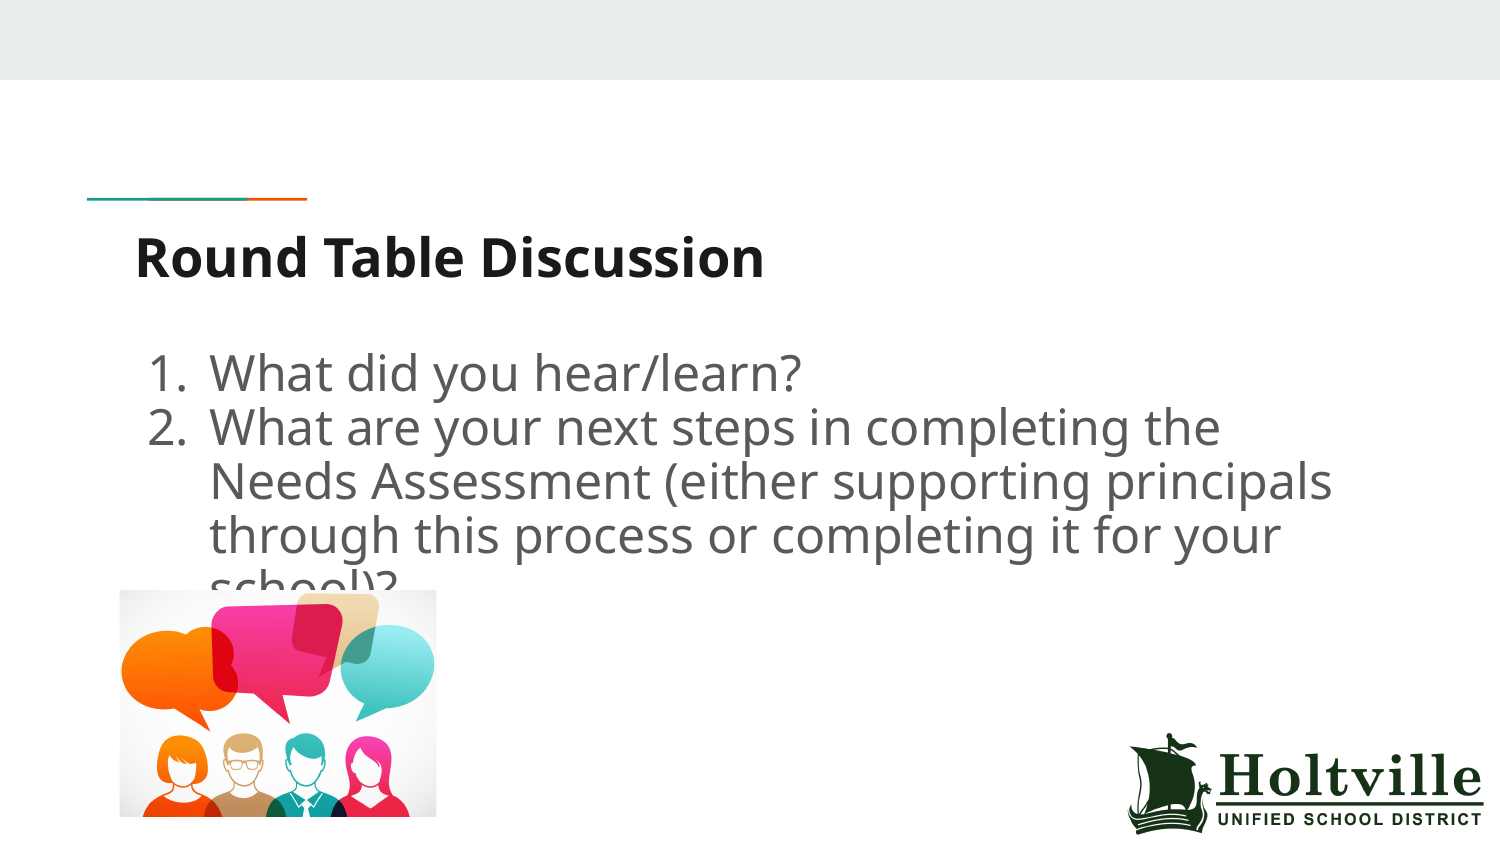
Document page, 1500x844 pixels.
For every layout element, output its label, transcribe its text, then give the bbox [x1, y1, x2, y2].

list What did you hear/learn? What are your next steps in completing the Needs Assessment (either supporting principals through this process or completing it for your school)? [119, 341, 1381, 712]
picture [119, 589, 437, 817]
picture [1110, 720, 1500, 844]
title Round Table Discussion [119, 216, 1381, 305]
